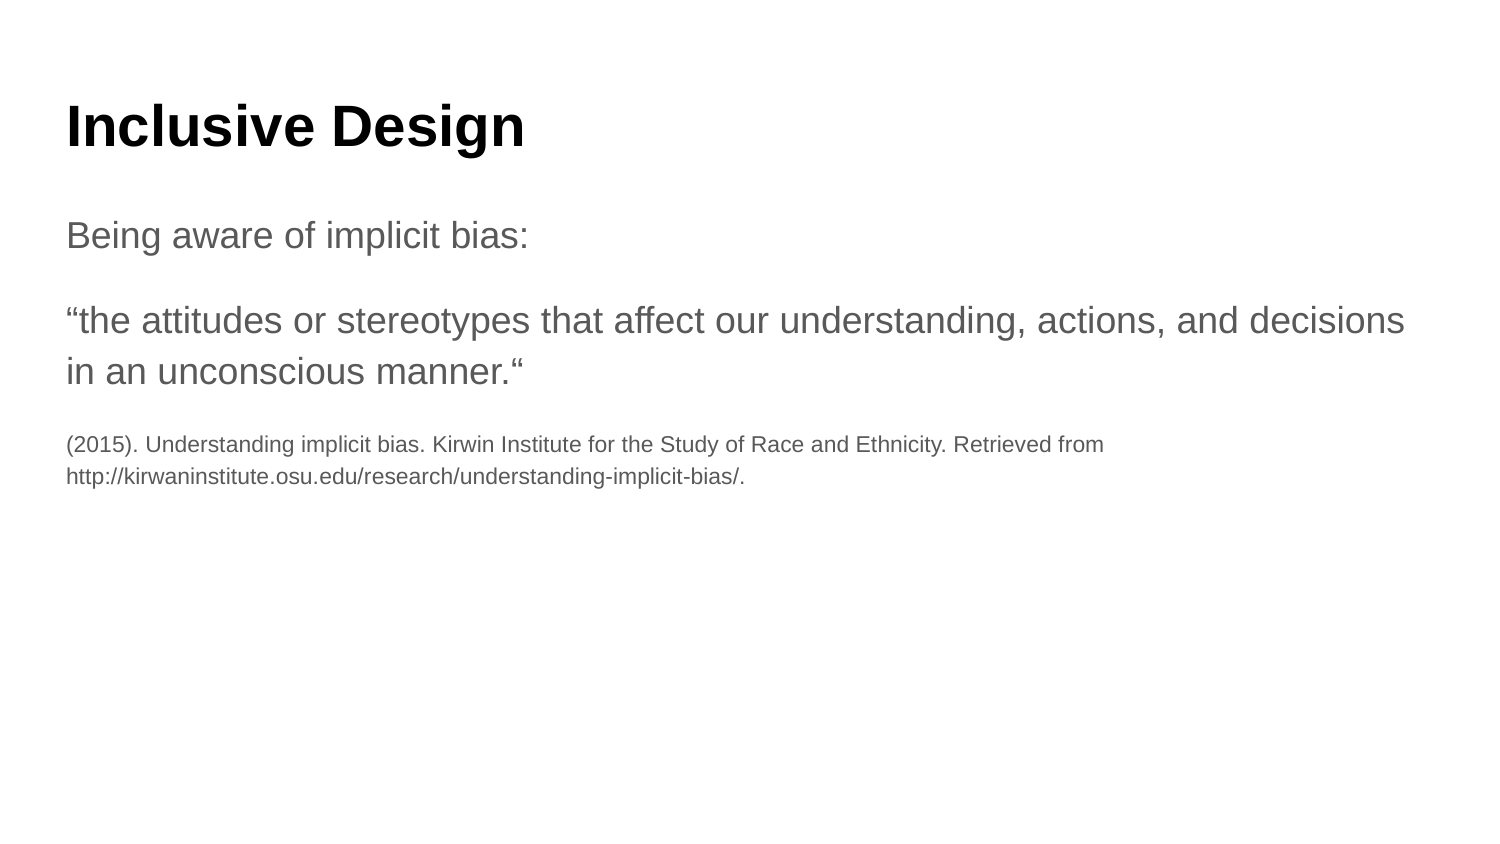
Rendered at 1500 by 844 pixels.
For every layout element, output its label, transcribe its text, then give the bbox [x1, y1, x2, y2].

title Inclusive Design [51, 72, 1449, 167]
list Being aware of implicit bias: “the attitudes or stereotypes that affect our understanding, actions, and decisions in an unconscious manner.“ (2015). Understanding implicit bias. Kirwin Institute for the Study of Race and Ethnicity. Retrieved from http://kirwaninstitute.osu.edu/research/understanding-implicit-bias/. [51, 189, 1449, 750]
